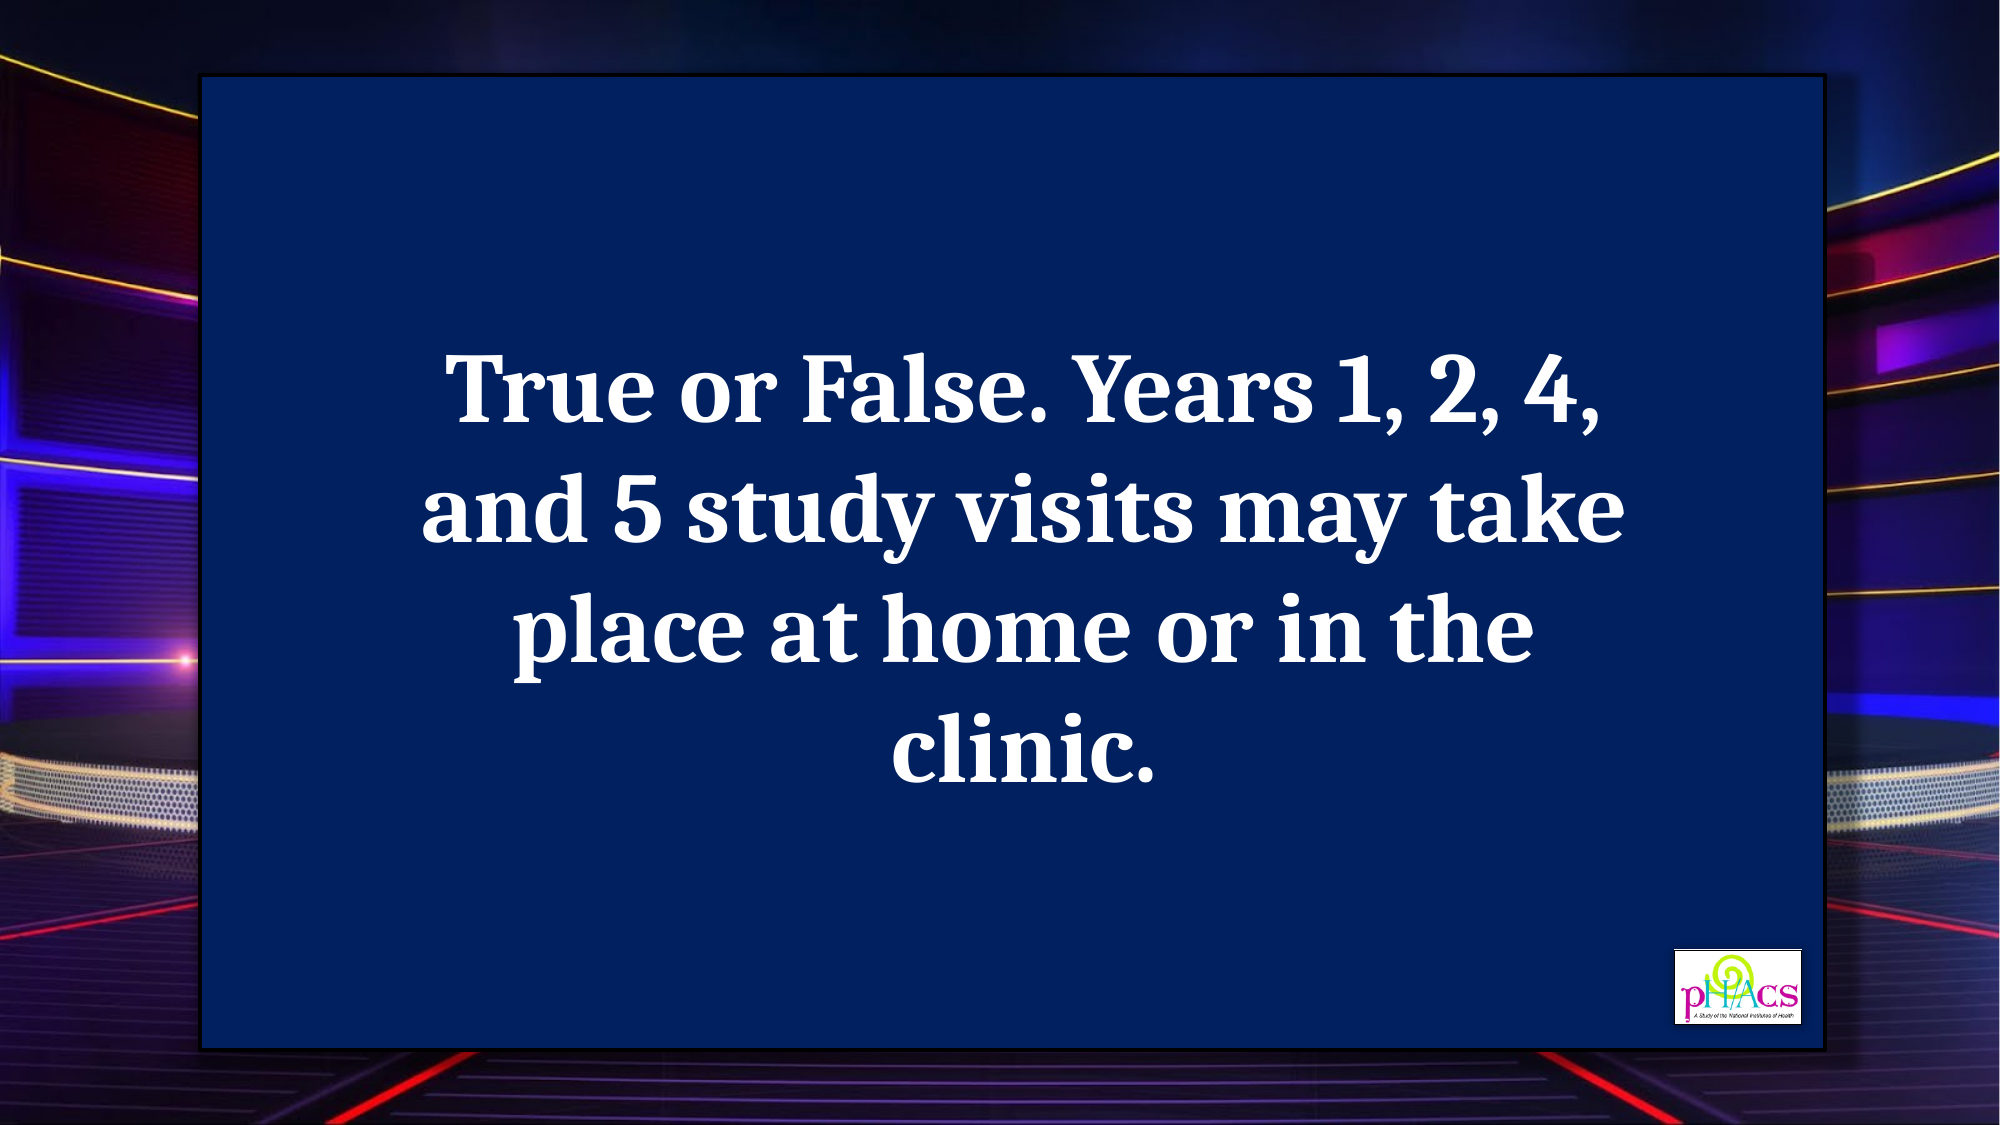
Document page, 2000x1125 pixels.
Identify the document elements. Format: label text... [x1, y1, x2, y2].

text_box [198, 73, 1827, 1052]
picture [0, 0, 2000, 1125]
text_box True or False. Years 1, 2, 4, and 5 study visits may take place at home or in the clinic. [399, 315, 1650, 810]
